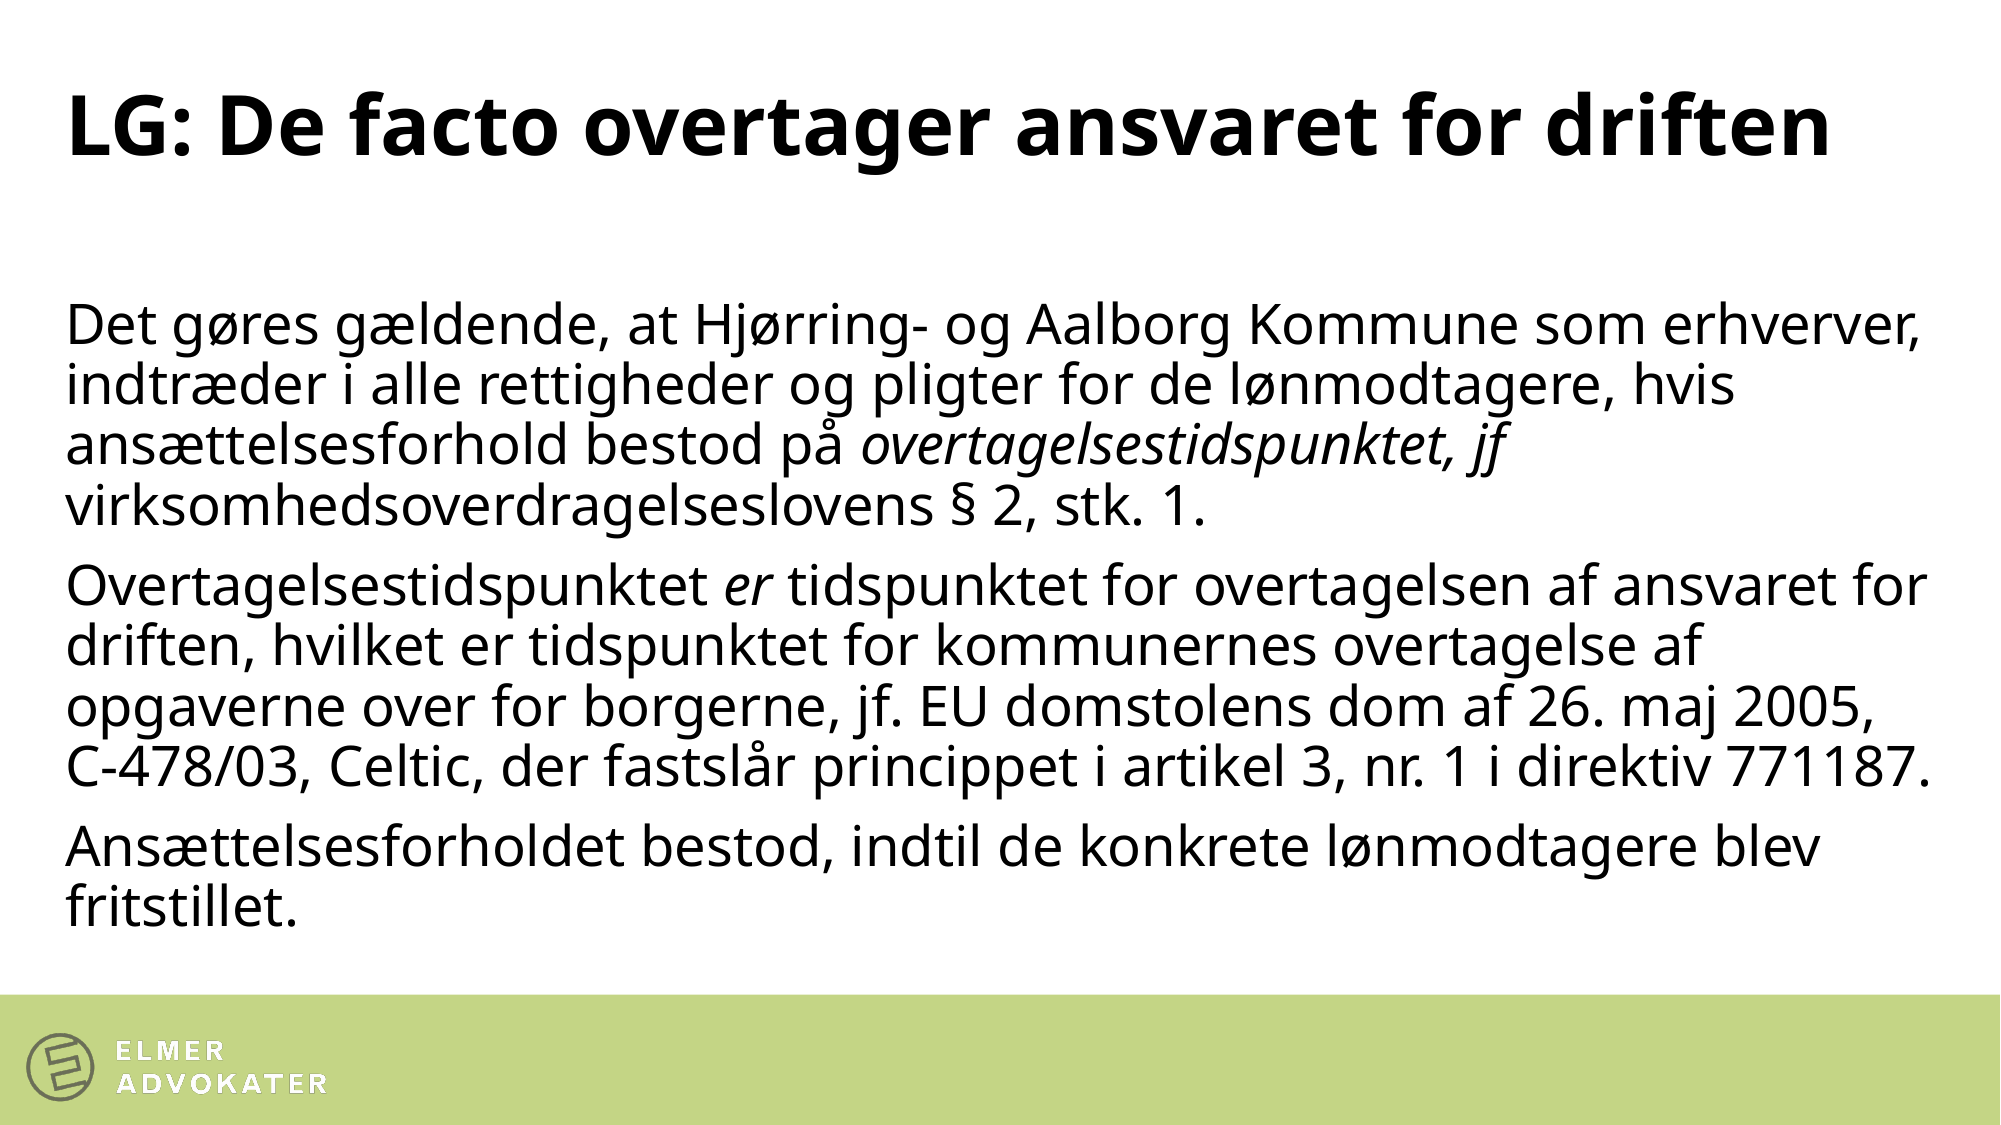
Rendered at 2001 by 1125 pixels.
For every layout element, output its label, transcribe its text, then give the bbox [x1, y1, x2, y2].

picture [23, 1030, 329, 1104]
title LG: De facto overtager ansvaret for driften [50, 59, 1950, 181]
list Det gøres gældende, at Hjørring- og Aalborg Kommune som erhverver, indtræder i alle rettigheder og pligter for de lønmodtagere, hvis ansættelsesforhold bestod på overtagelsestidspunktet, jf virksomhedsoverdragelseslovens § 2, stk. 1. Overtagelsestidspunktet er tidspunktet for overtagelsen af ansvaret for driften, hvilket er tidspunktet for kommunernes overtagelse af opgaverne over for borgerne, jf. EU domstolens dom af 26. maj 2005, C-478/03, Celtic, der fastslår princippet i artikel 3, nr. 1 i direktiv 771187. Ansættelsesforholdet bestod, indtil de konkrete lønmodtagere blev fritstillet. [50, 288, 1950, 958]
